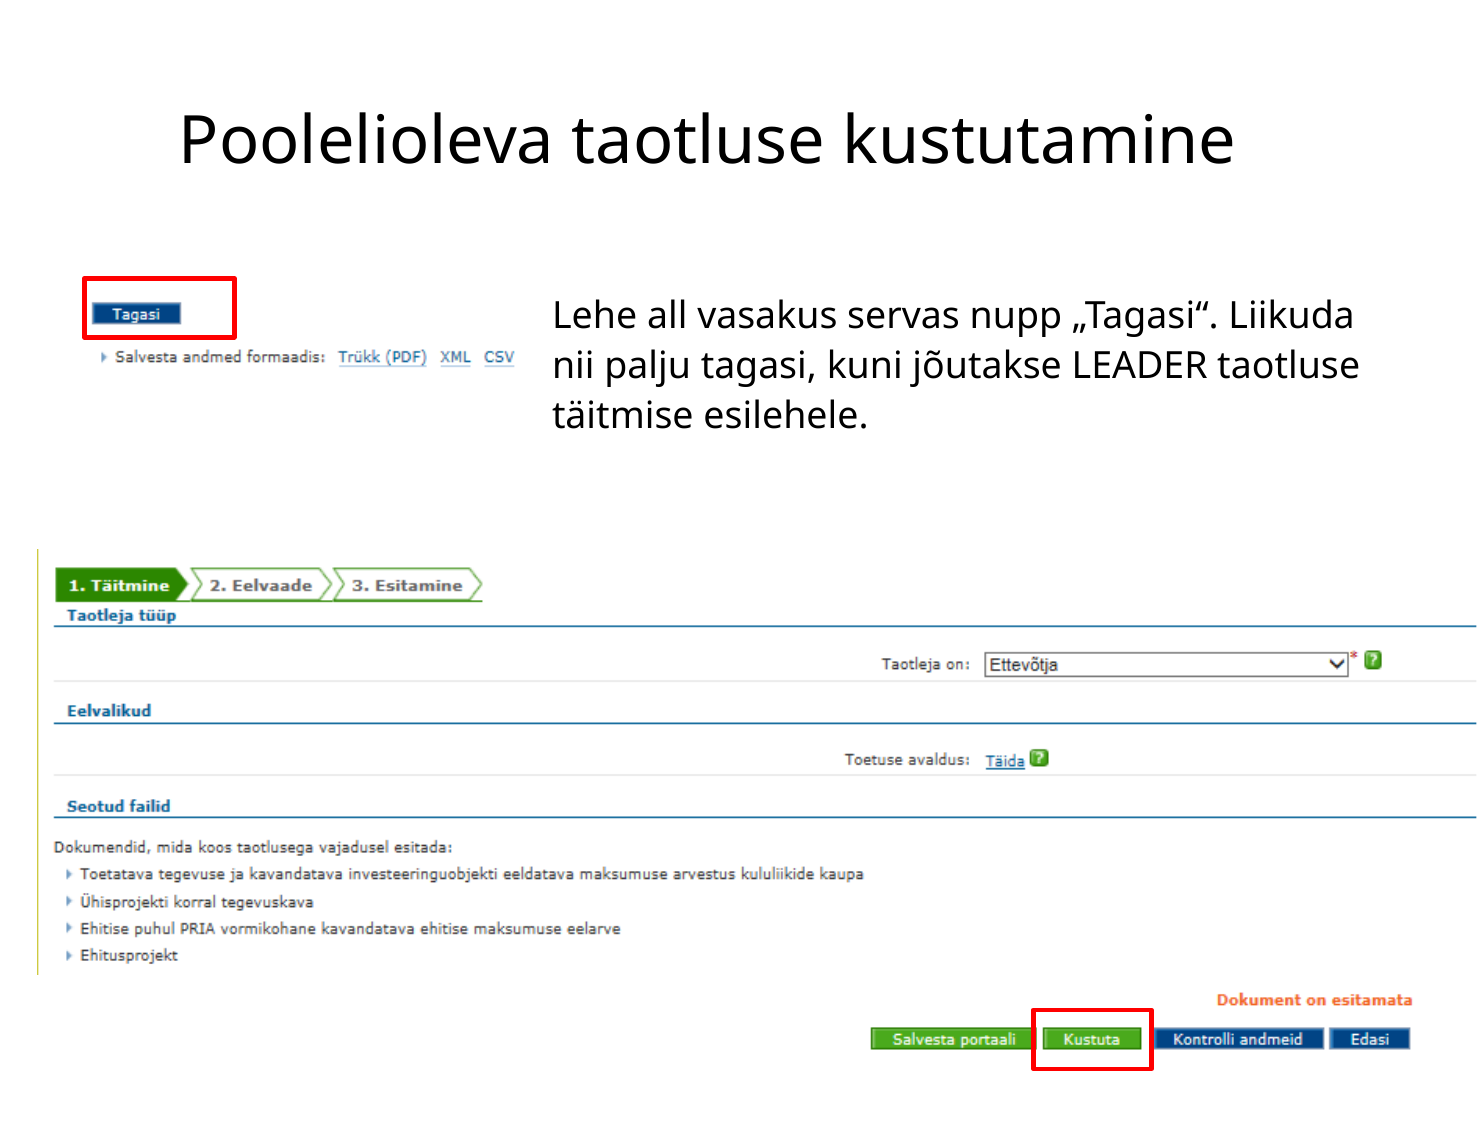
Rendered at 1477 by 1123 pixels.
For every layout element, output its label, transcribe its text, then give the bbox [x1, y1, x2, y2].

picture [37, 549, 1477, 1094]
picture [85, 252, 599, 383]
text_box Lehe all vasakus servas nupp „Tagasi“. Liikuda nii palju tagasi, kuni jõutakse LEADER taotluse täitmise esilehele. [537, 279, 1400, 443]
text_box Poolelioleva taotluse kustutamine [135, 81, 1282, 185]
